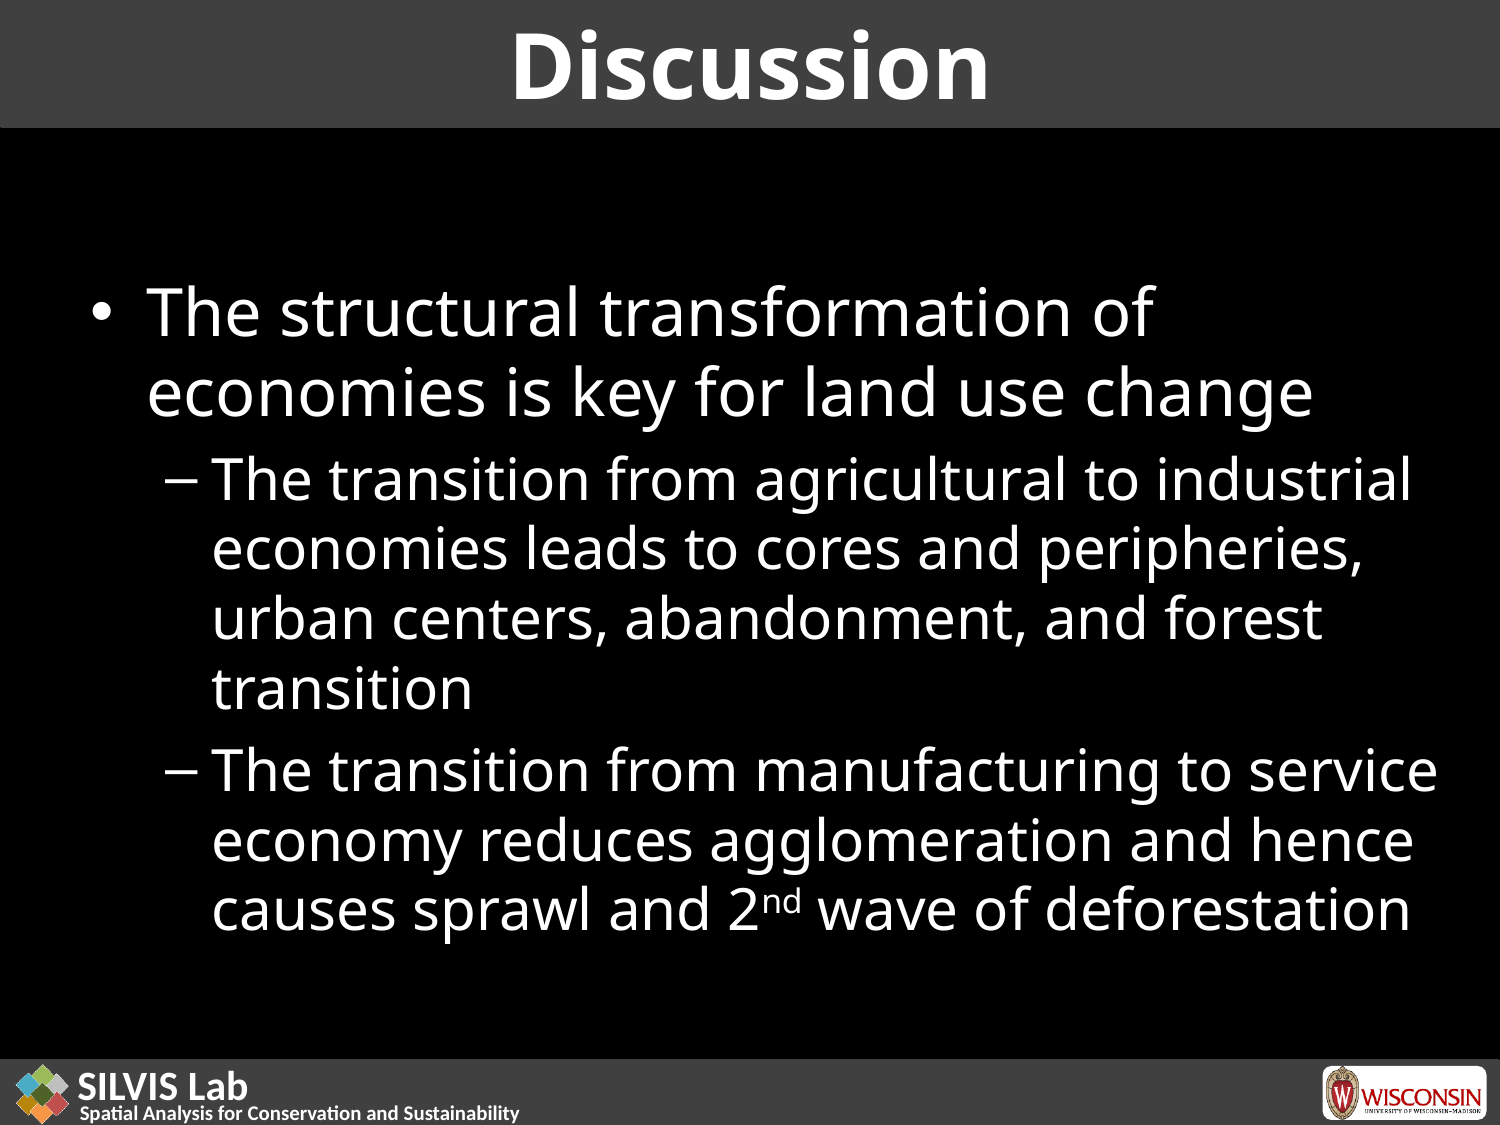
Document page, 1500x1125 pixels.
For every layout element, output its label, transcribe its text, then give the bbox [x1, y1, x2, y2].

picture [1324, 1066, 1481, 1120]
text_box The structural transformation of economies is key for land use change The transition from agricultural to industrial economies leads to cores and peripheries, urban centers, abandonment, and forest transition The transition from manufacturing to service economy reduces agglomeration and hence causes sprawl and 2nd wave of deforestation [75, 262, 1463, 1005]
title Discussion [1, 0, 1500, 125]
picture [13, 1062, 70, 1125]
